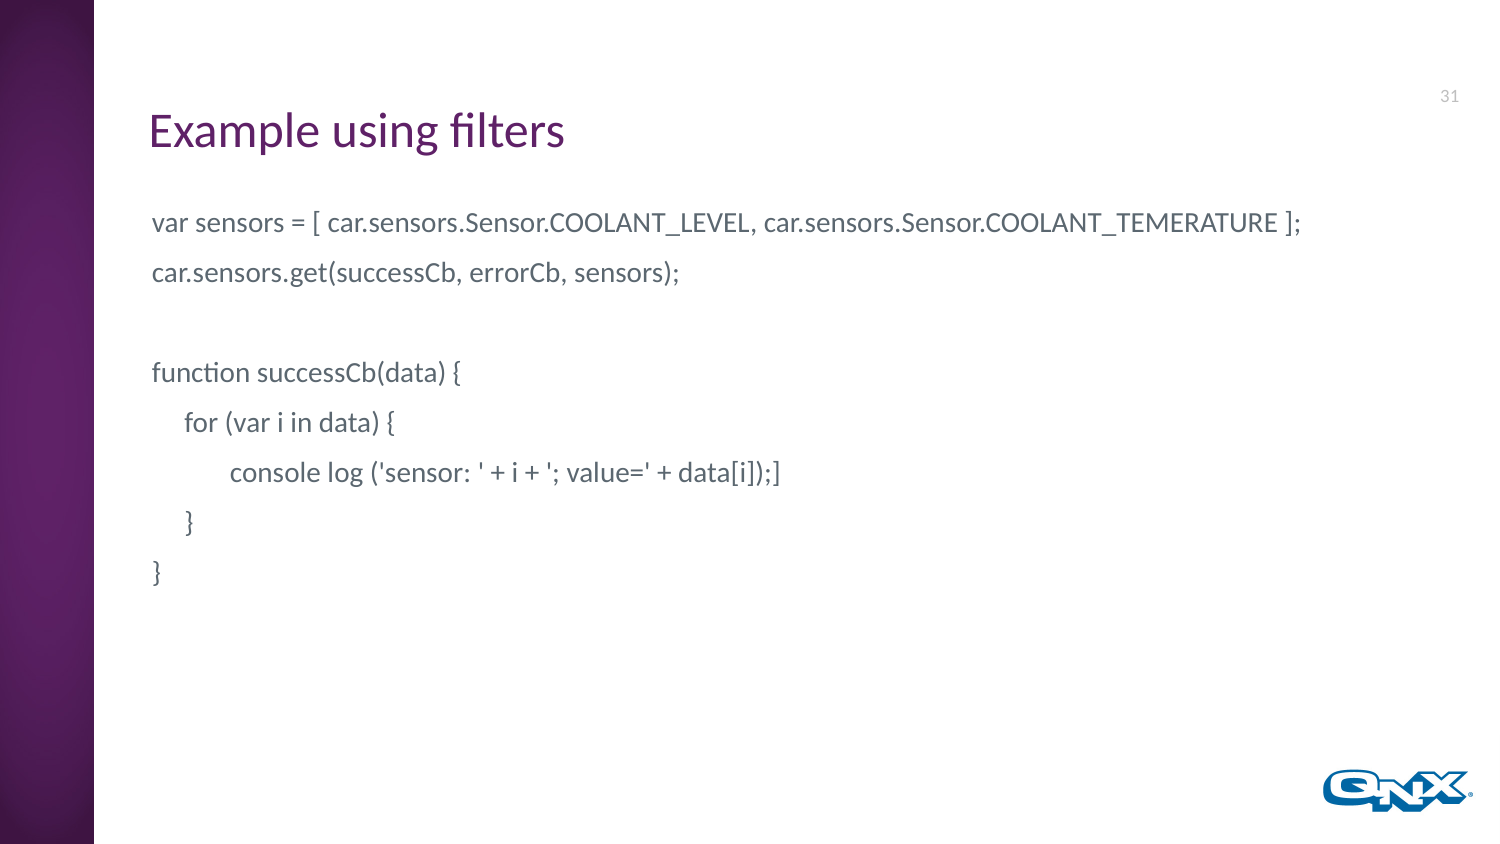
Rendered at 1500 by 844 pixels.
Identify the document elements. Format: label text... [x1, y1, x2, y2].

picture [0, 0, 94, 844]
title Example using filters [148, 27, 1243, 157]
picture [1288, 735, 1500, 844]
list var sensors = [ car.sensors.Sensor.COOLANT_LEVEL, car.sensors.Sensor.COOLANT_TEMERATURE ]; car.sensors.get(successCb, errorCb, sensors); function successCb(data) { for (var i in data) { console log ('sensor: ' + i + '; value=' + data[i]);] } } [151, 200, 1438, 641]
